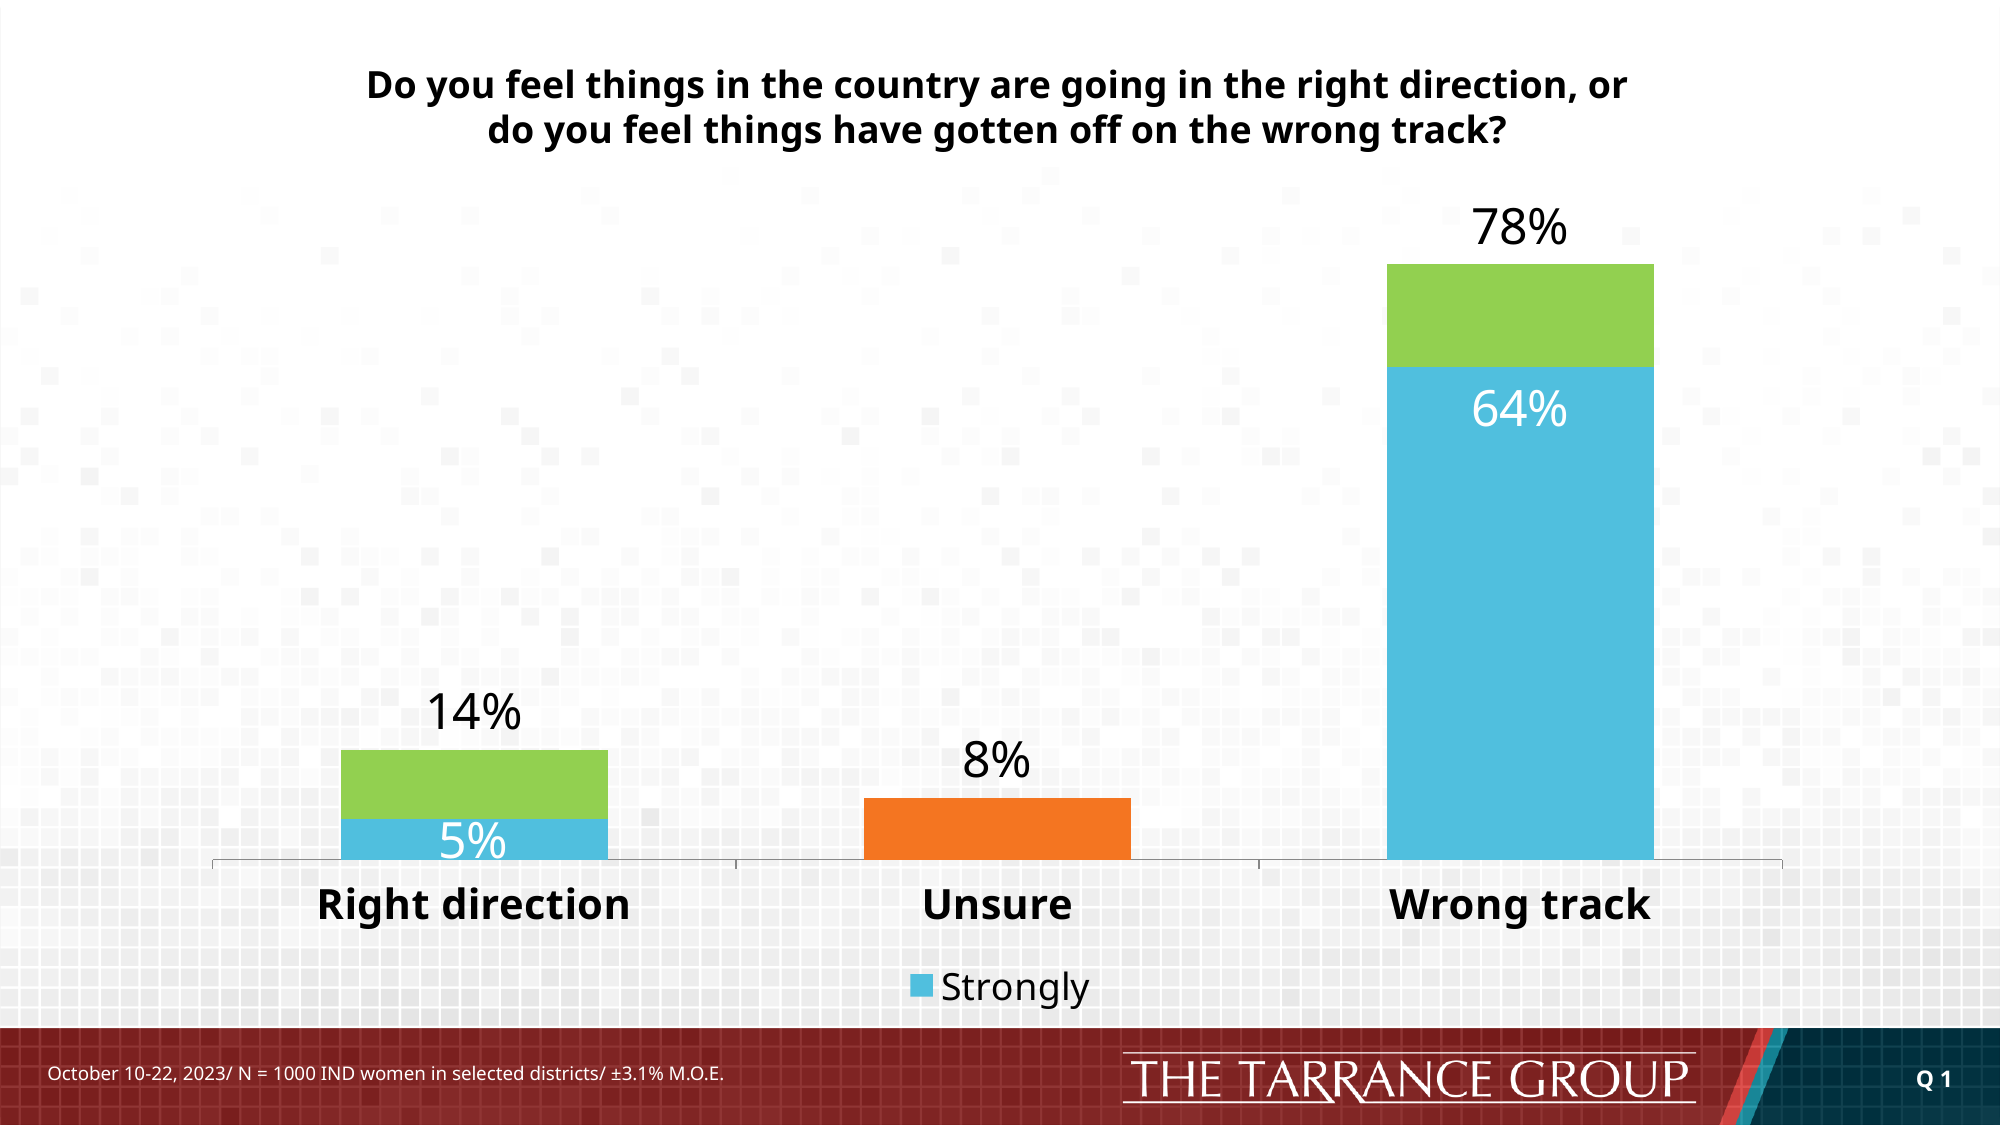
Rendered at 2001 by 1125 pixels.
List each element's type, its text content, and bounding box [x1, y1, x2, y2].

picture [0, 0, 2000, 1125]
chart [187, 154, 1813, 1019]
text_box Q 1 [1901, 1057, 1968, 1100]
title Do you feel things in the country are going in the right direction, or do you feel things have gotten off on the wrong track? [77, 24, 1928, 188]
